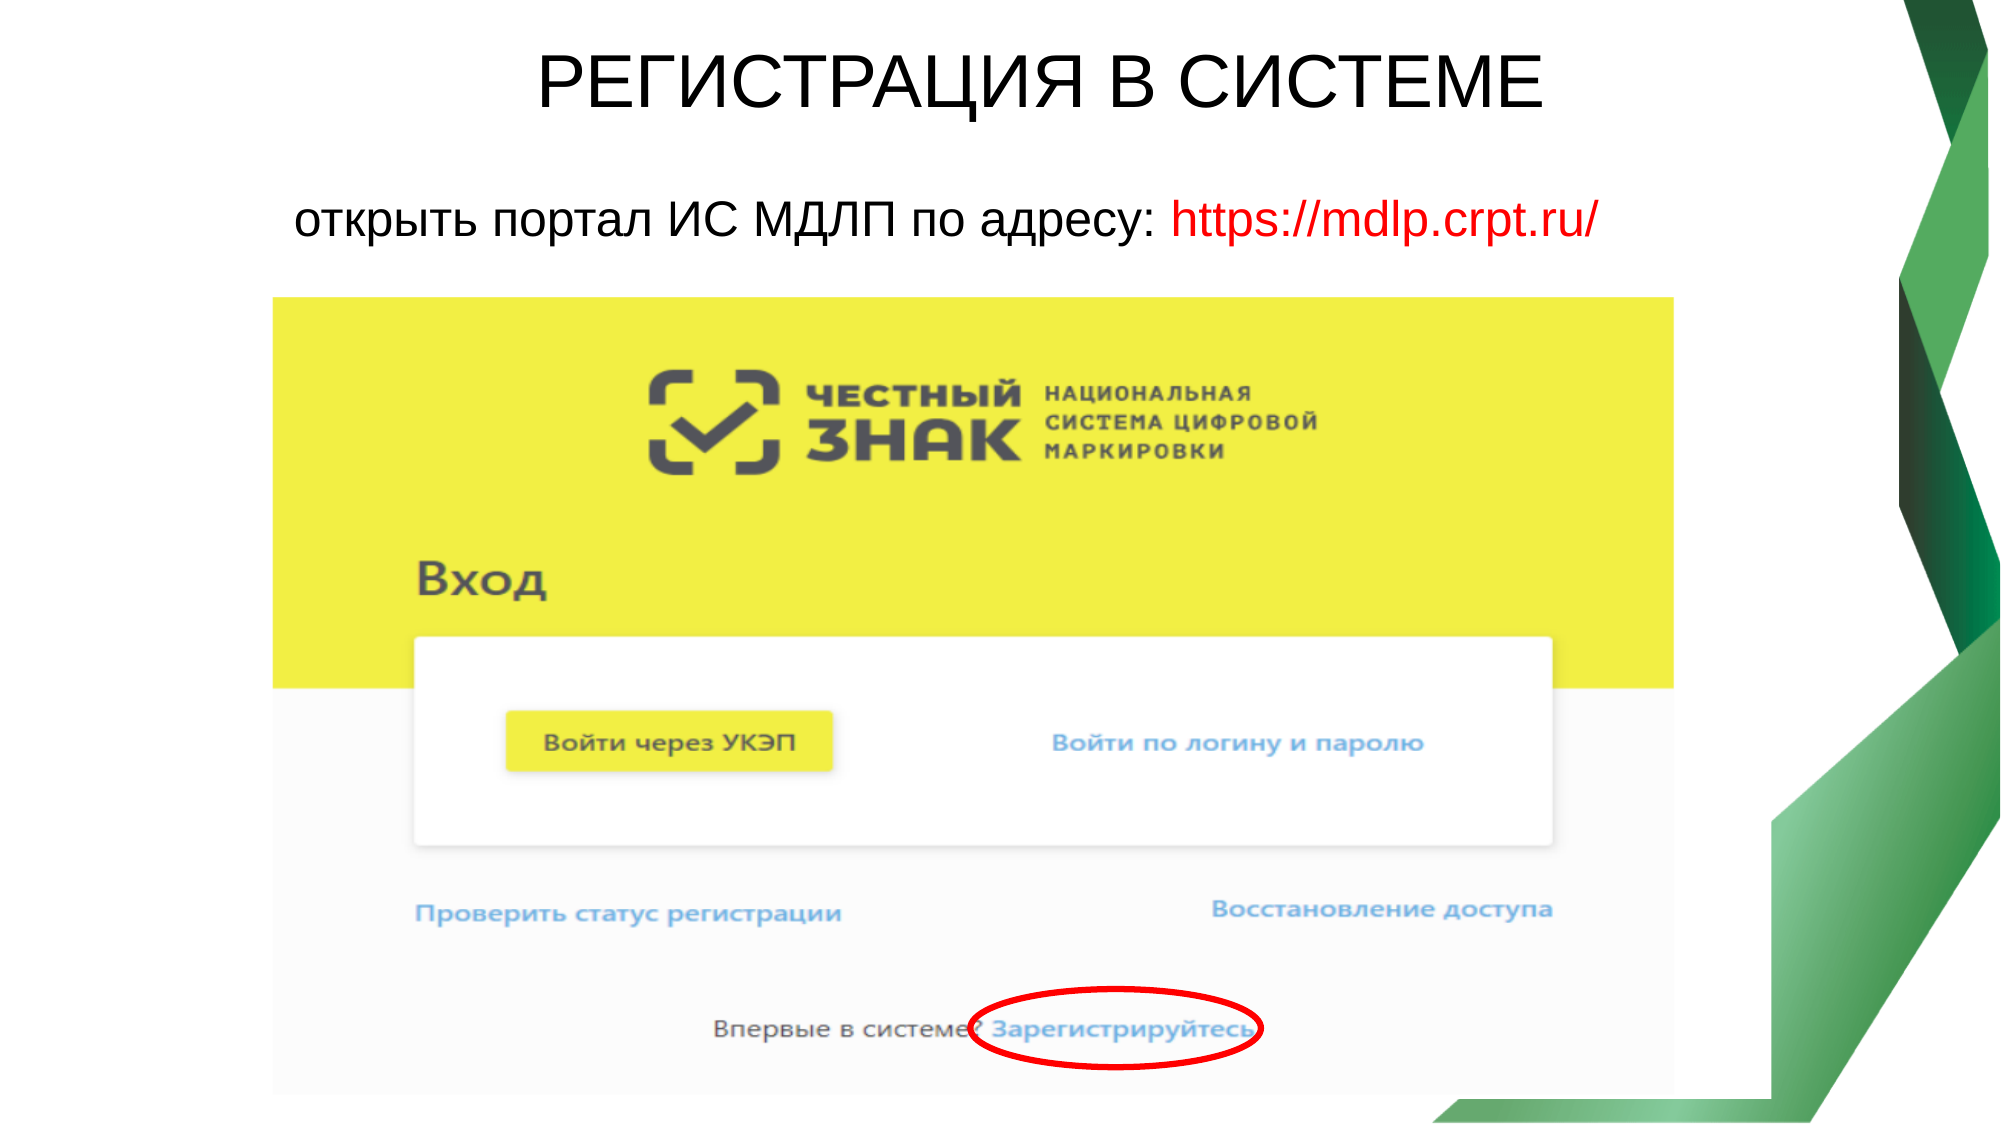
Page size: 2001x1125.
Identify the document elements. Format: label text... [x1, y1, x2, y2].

title открыть портал ИС МДЛП по адресу: https://mdlp.crpt.ru/ [91, 192, 1817, 309]
text_box РЕГИСТРАЦИЯ В СИСТЕМЕ [338, 25, 1744, 130]
picture [139, 0, 2001, 1125]
